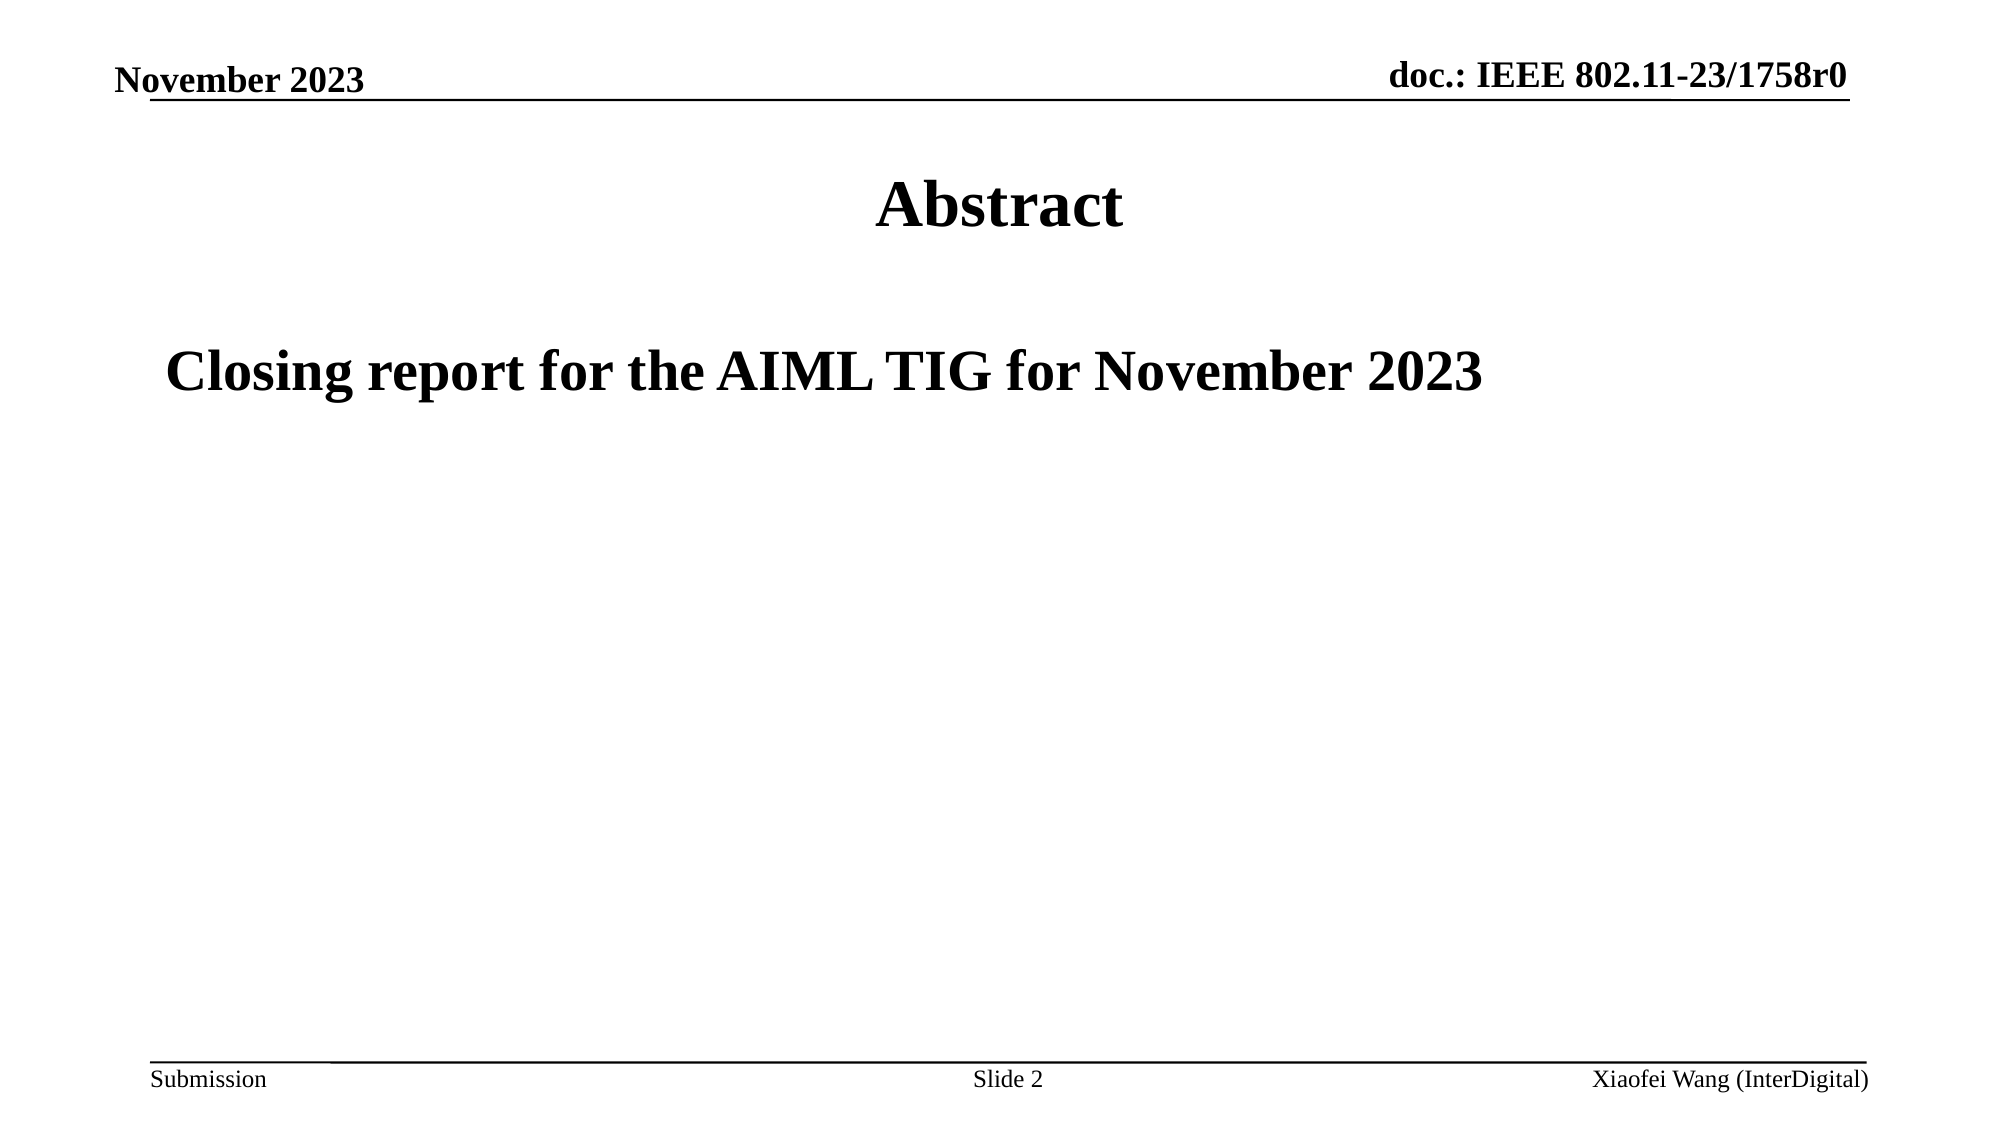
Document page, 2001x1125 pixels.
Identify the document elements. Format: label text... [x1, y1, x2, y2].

list Closing report for the AIML TIG for November 2023 [149, 324, 1851, 1001]
title Abstract [149, 112, 1851, 288]
slide_number Slide 2 [964, 1061, 1053, 1093]
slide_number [114, 0, 374, 101]
footer Xiaofei Wang (InterDigital) [1587, 1061, 1870, 1125]
